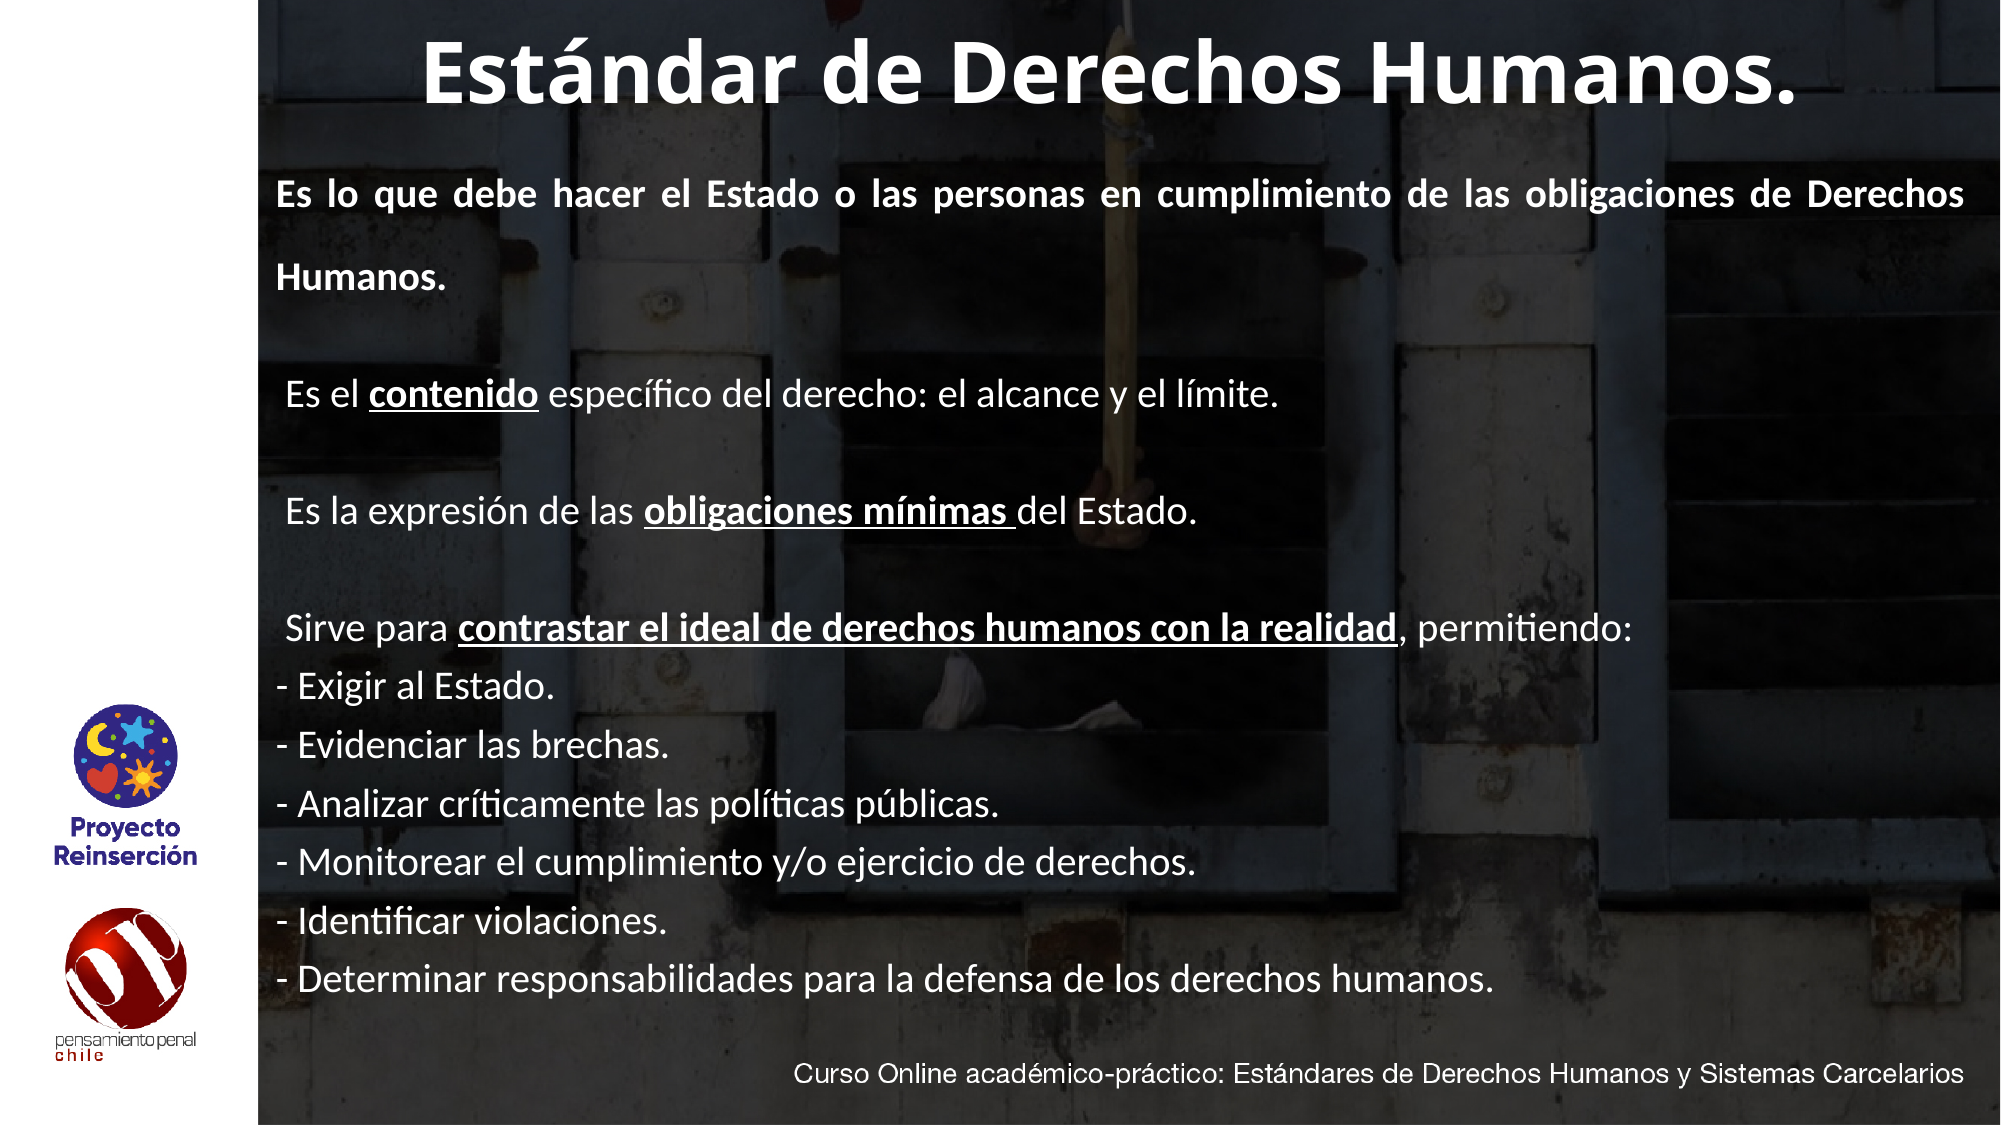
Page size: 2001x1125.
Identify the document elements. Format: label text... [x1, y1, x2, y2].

list Es lo que debe hacer el Estado o las personas en cumplimiento de las obligaciones de Derechos Humanos. Es el contenido específico del derecho: el alcance y el límite. Es la expresión de las obligaciones mínimas del Estado. Sirve para contrastar el ideal de derechos humanos con la realidad, permitiendo: - Exigir al Estado. - Evidenciar las brechas. - Analizar críticamente las políticas públicas. - Monitorear el cumplimiento y/o ejercicio de derechos. - Identificar violaciones. - Determinar responsabilidades para la defensa de los derechos humanos. [260, 125, 1982, 1014]
picture [0, 0, 2001, 1125]
title Estándar de Derechos Humanos. [260, 0, 1982, 125]
